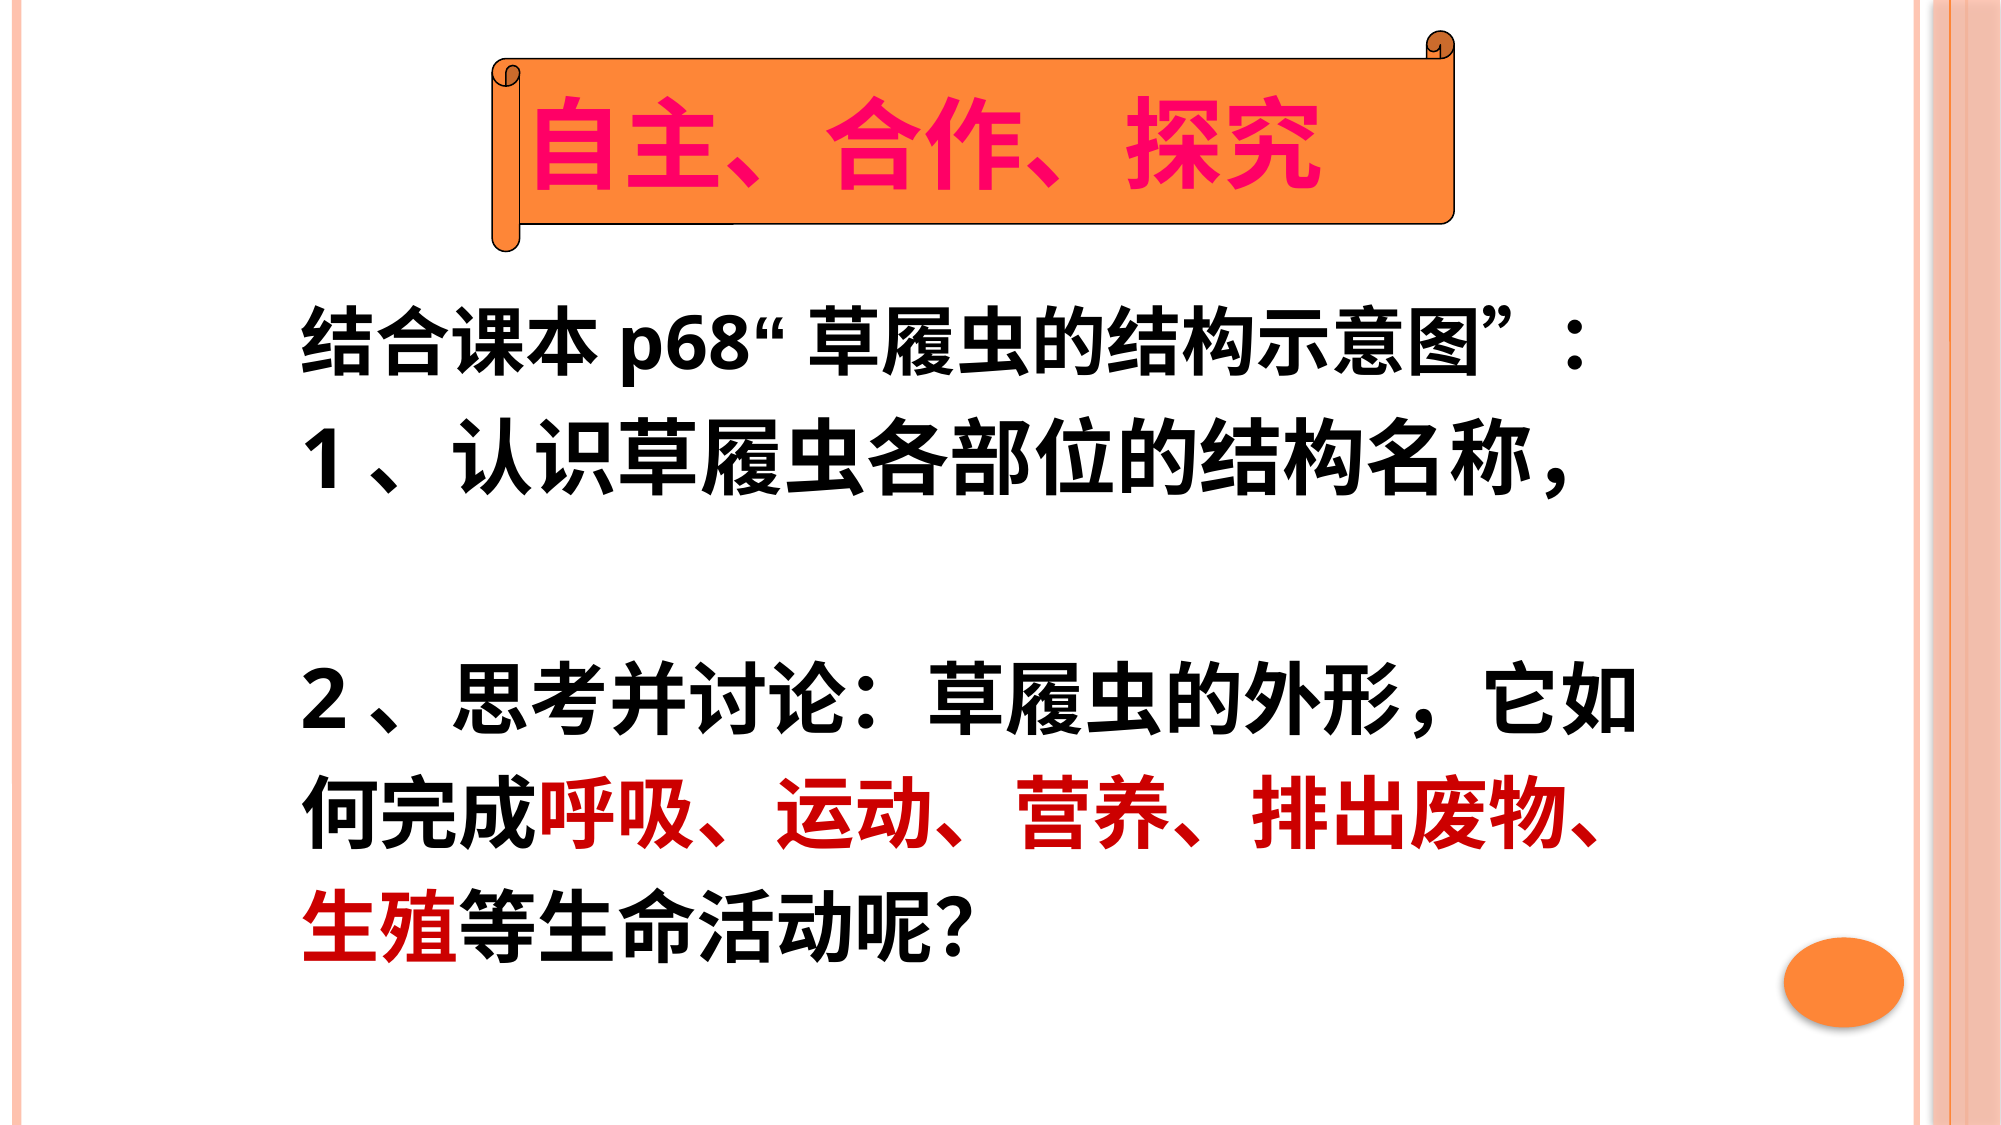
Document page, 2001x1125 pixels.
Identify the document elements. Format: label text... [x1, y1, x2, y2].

text_box 结合课本p68“草履虫的结构示意图”： 1、认识草履虫各部位的结构名称， 2、思考并讨论：草履虫的外形，它如何完成呼吸、运动、营养、排出废物、生殖等生命活动呢？ [285, 269, 1704, 980]
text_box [491, 30, 1469, 253]
